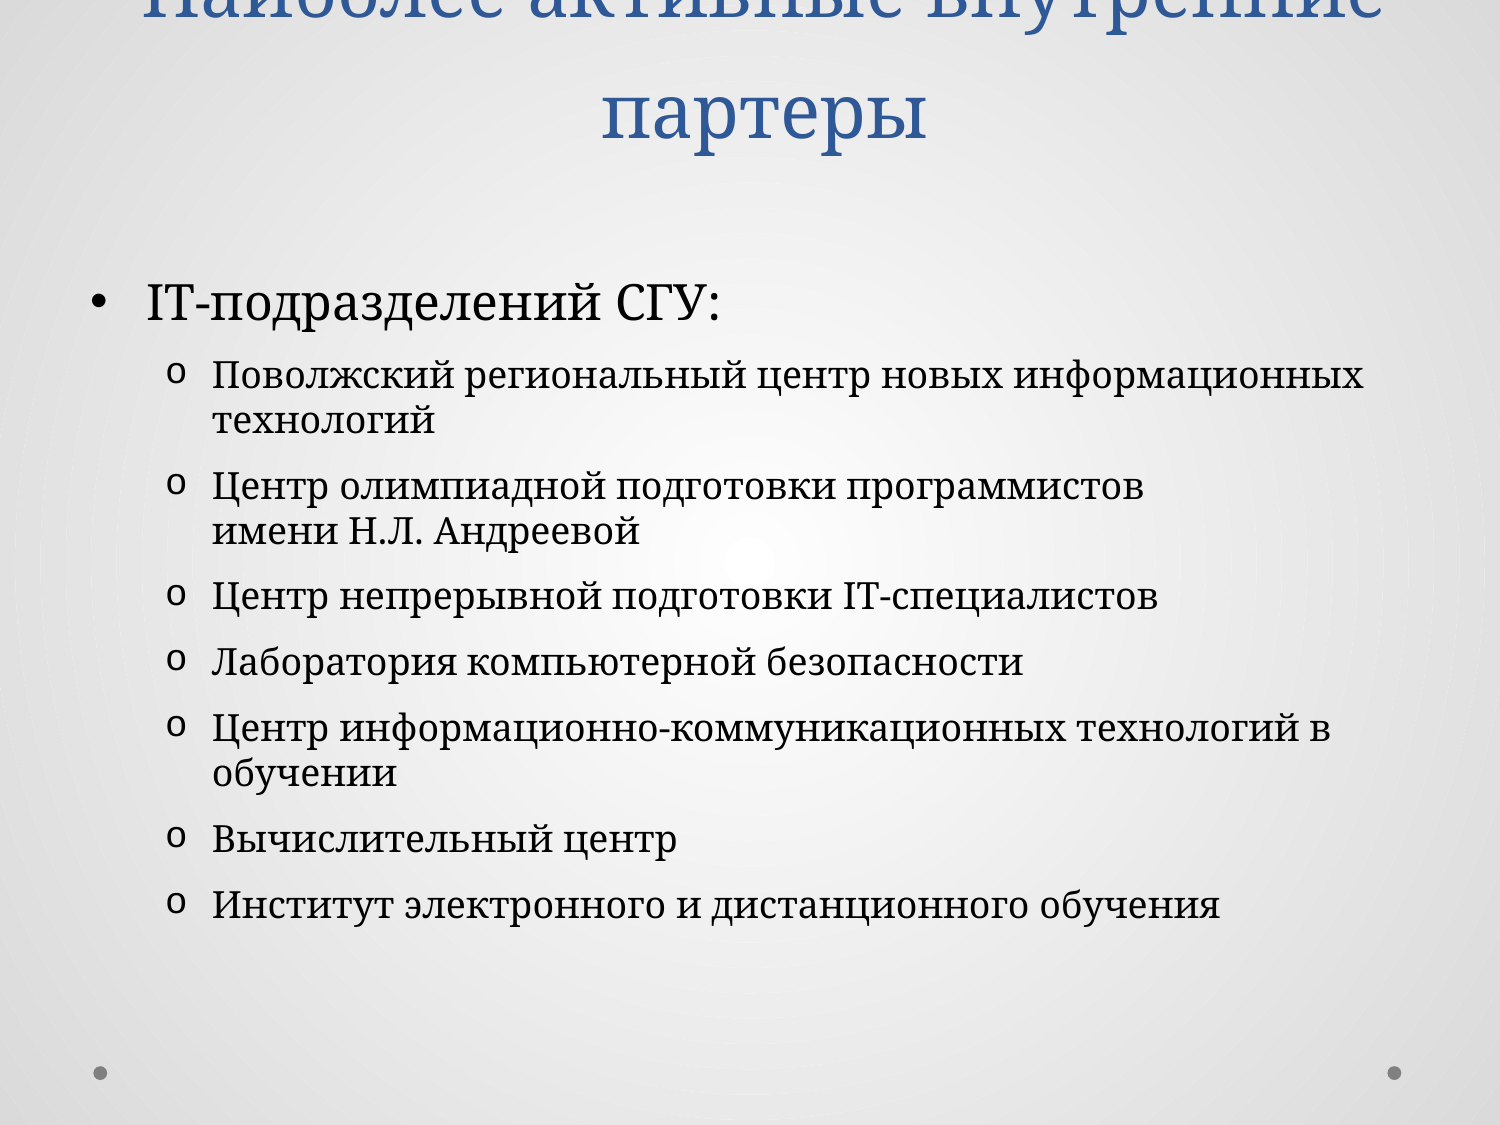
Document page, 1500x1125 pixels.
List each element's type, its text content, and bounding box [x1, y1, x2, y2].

list IT-подразделений СГУ: Поволжский региональный центр новых информационных технологий Центр олимпиадной подготовки программистов имени Н.Л. Андреевой Центр непрерывной подготовки IT-специалистов Лаборатория компьютерной безопасности Центр информационно-коммуникационных технологий в обучении Вычислительный центр Институт электронного и дистанционного обучения [75, 262, 1425, 1004]
title Наиболее активные внутренние партеры [29, 0, 1500, 161]
